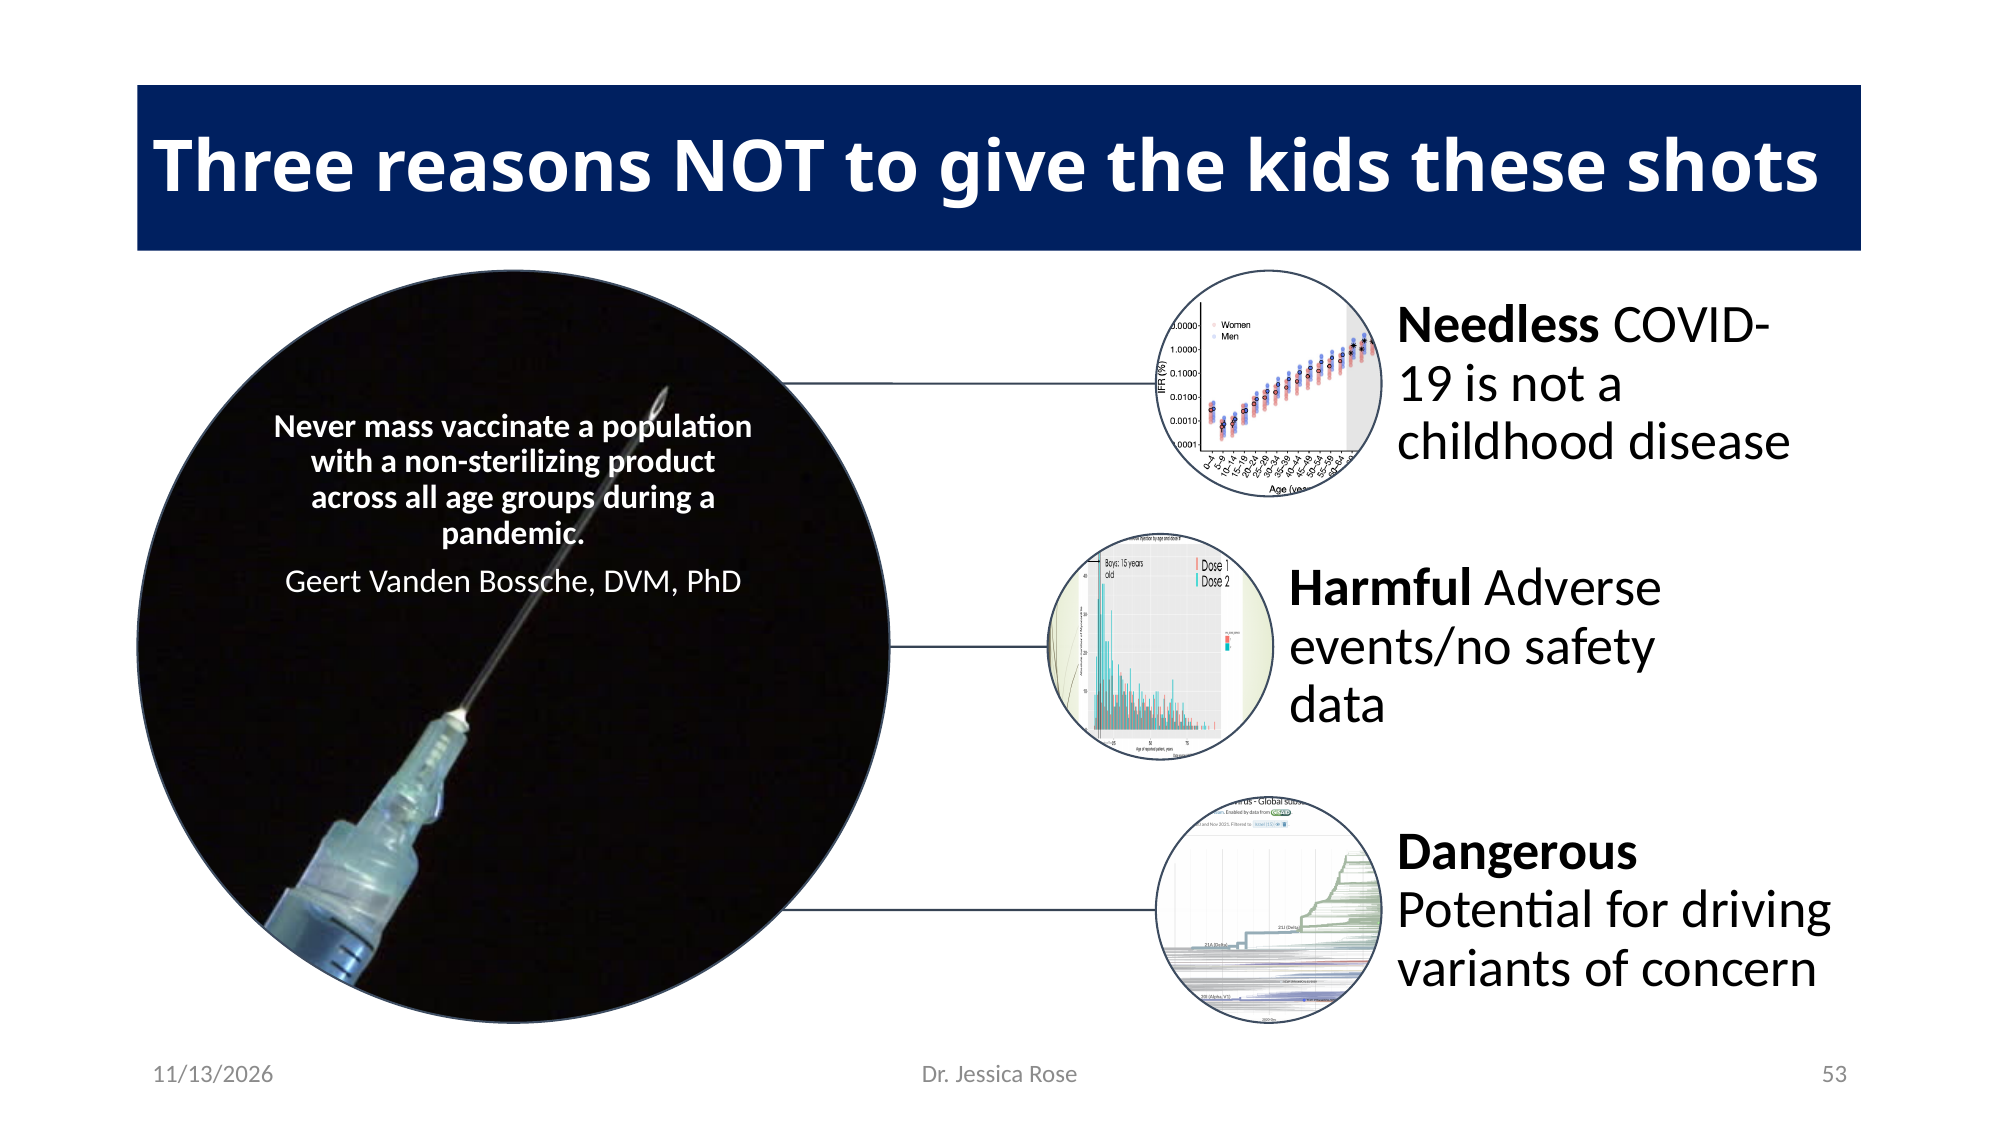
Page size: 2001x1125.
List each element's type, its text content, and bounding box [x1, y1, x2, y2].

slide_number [137, 1042, 588, 1103]
footer Dr. Jessica Rose [662, 1042, 1338, 1103]
title Three reasons NOT to give the kids these shots [137, 85, 1861, 251]
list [137, 270, 1861, 1023]
slide_number 53 [1412, 1042, 1863, 1103]
